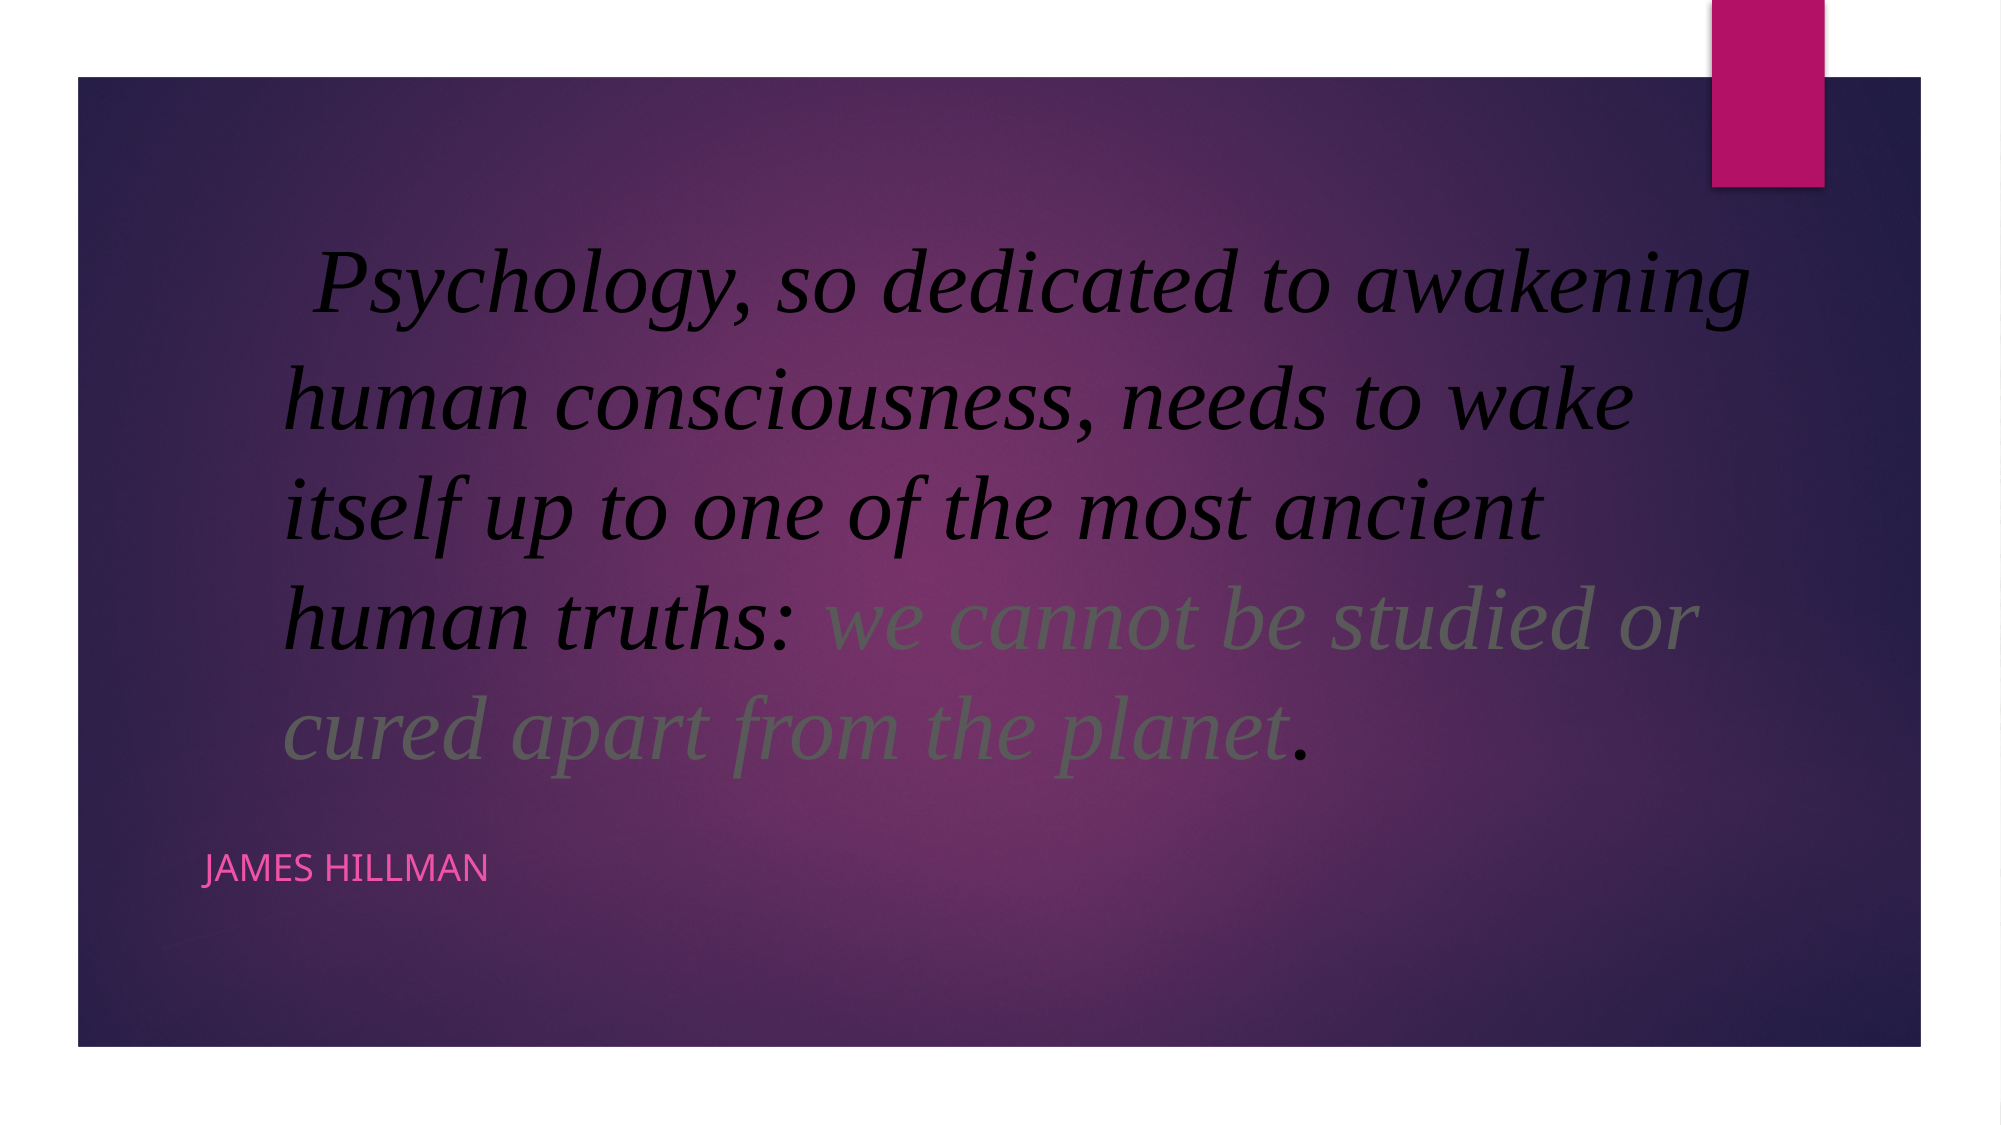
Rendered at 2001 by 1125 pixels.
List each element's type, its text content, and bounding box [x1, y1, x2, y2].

subtitle James Hillman [189, 836, 1638, 925]
title Psychology, so dedicated to awakening human consciousness, needs to wake itself up to one of the most ancient human truths: we cannot be studied or cured apart from the planet. [267, 121, 1776, 786]
